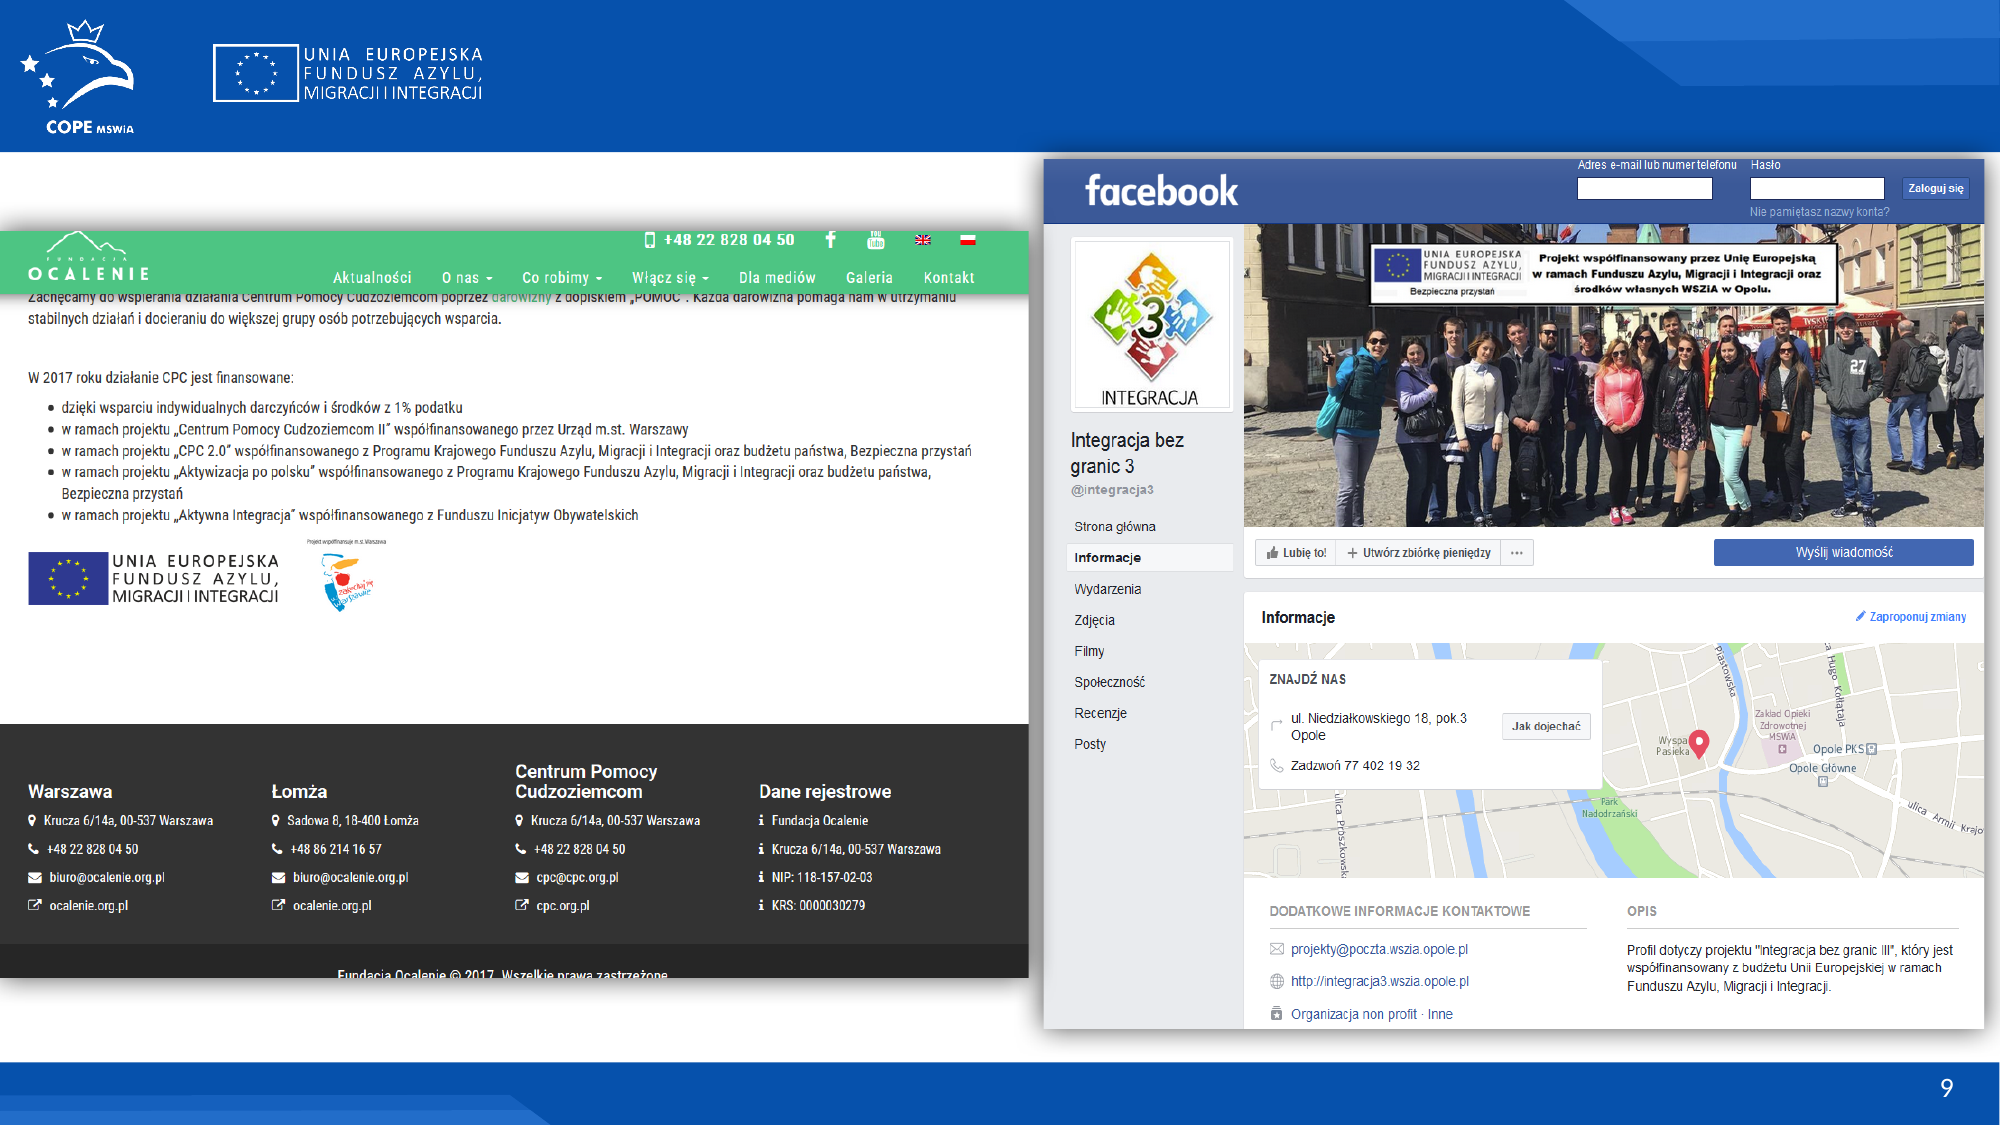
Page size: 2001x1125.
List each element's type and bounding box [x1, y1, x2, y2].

picture [213, 44, 482, 102]
picture [0, 0, 153, 152]
picture [1043, 159, 1985, 1029]
picture [0, 231, 1029, 978]
